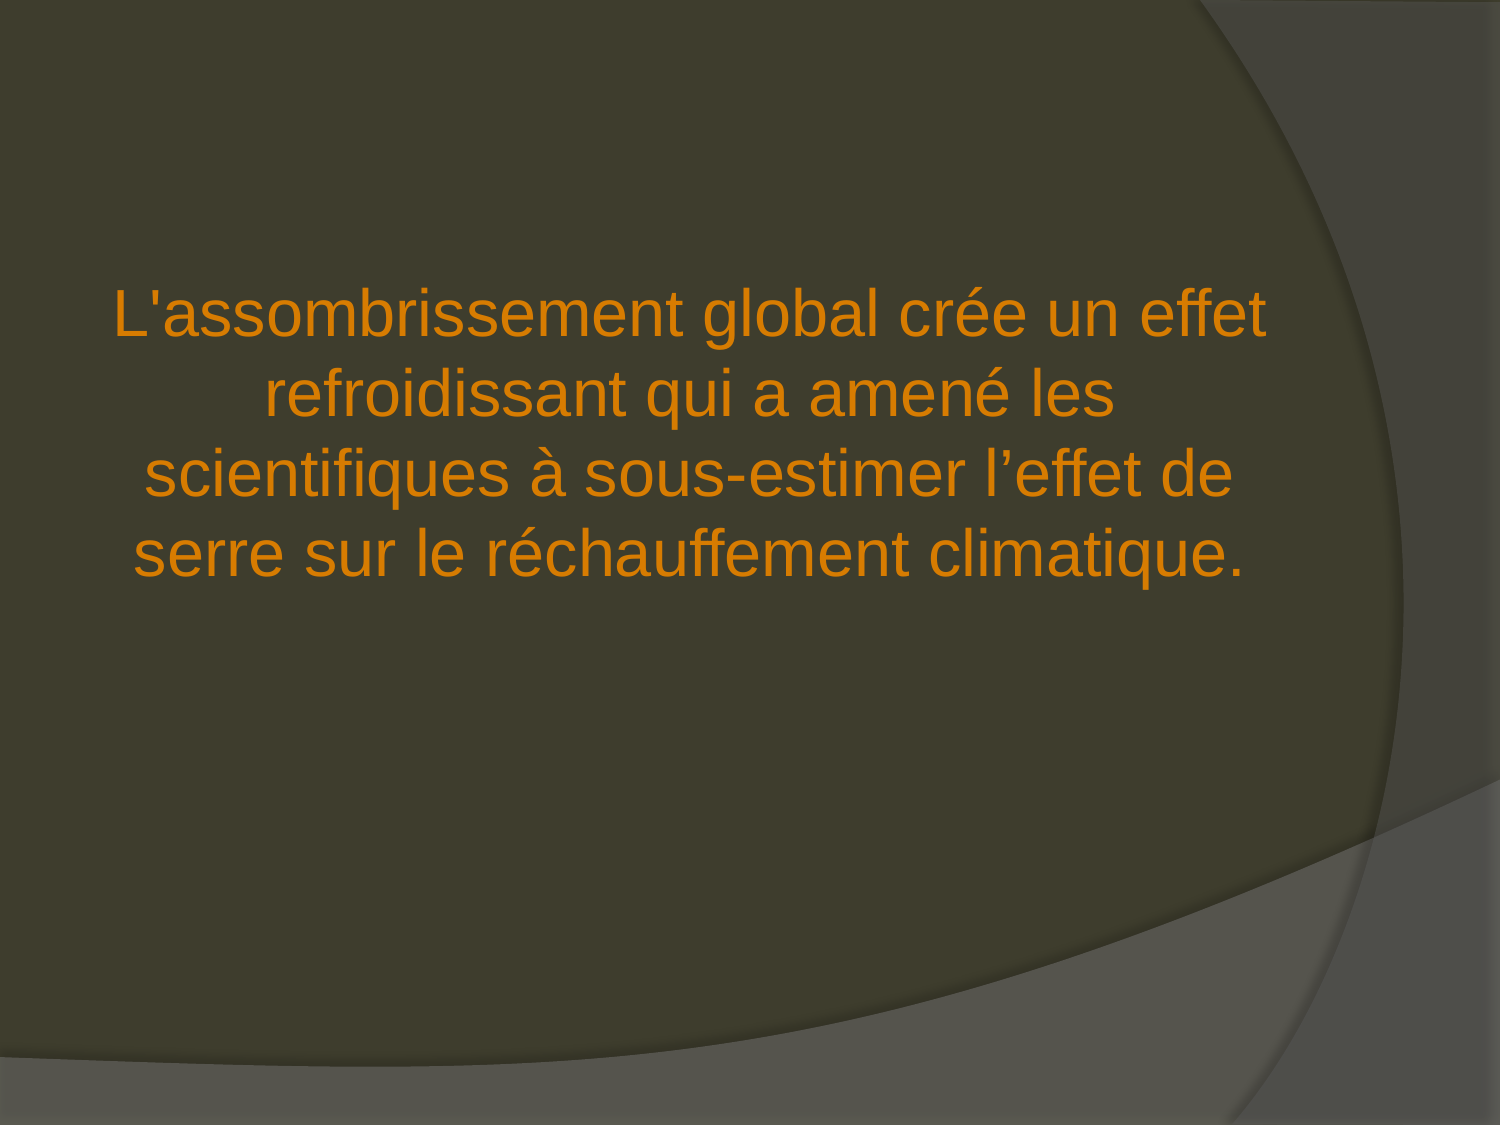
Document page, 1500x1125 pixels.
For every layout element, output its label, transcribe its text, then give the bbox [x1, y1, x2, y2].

list L'assombrissement global crée un effet refroidissant qui a amené les scientifiques à sous-estimer l’effet de serre sur le réchauffement climatique. [75, 262, 1300, 811]
